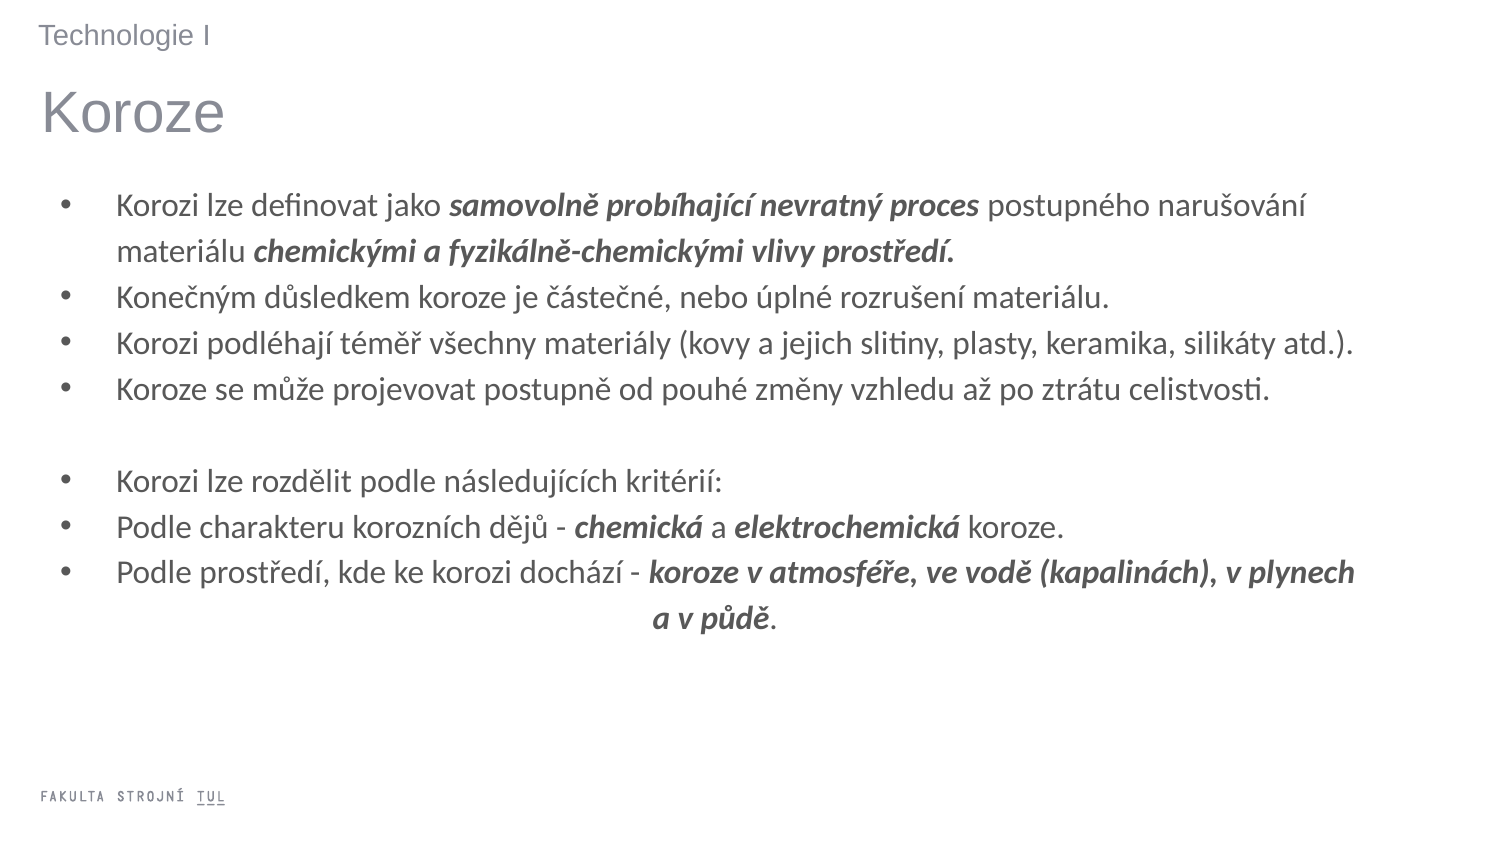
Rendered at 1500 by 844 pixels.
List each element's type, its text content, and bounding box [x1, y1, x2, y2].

list Technologie I [18, 15, 1260, 76]
list Korozi lze definovat jako samovolně probíhající nevratný proces postupného narušování materiálu chemickými a fyzikálně-chemickými vlivy prostředí. Konečným důsledkem koroze je částečné, nebo úplné rozrušení materiálu. Korozi podléhají téměř všechny materiály (kovy a jejich slitiny, plasty, keramika, silikáty atd.). Koroze se může projevovat postupně od pouhé změny vzhledu až po ztrátu celistvosti. Korozi lze rozdělit podle následujících kritérií: Podle charakteru korozních dějů - chemická a elektrochemická koroze. Podle prostředí, kde ke korozi dochází - koroze v atmosféře, ve vodě (kapalinách), v plynech a v půdě. [40, 162, 1460, 819]
text_box Koroze [41, 58, 1282, 148]
